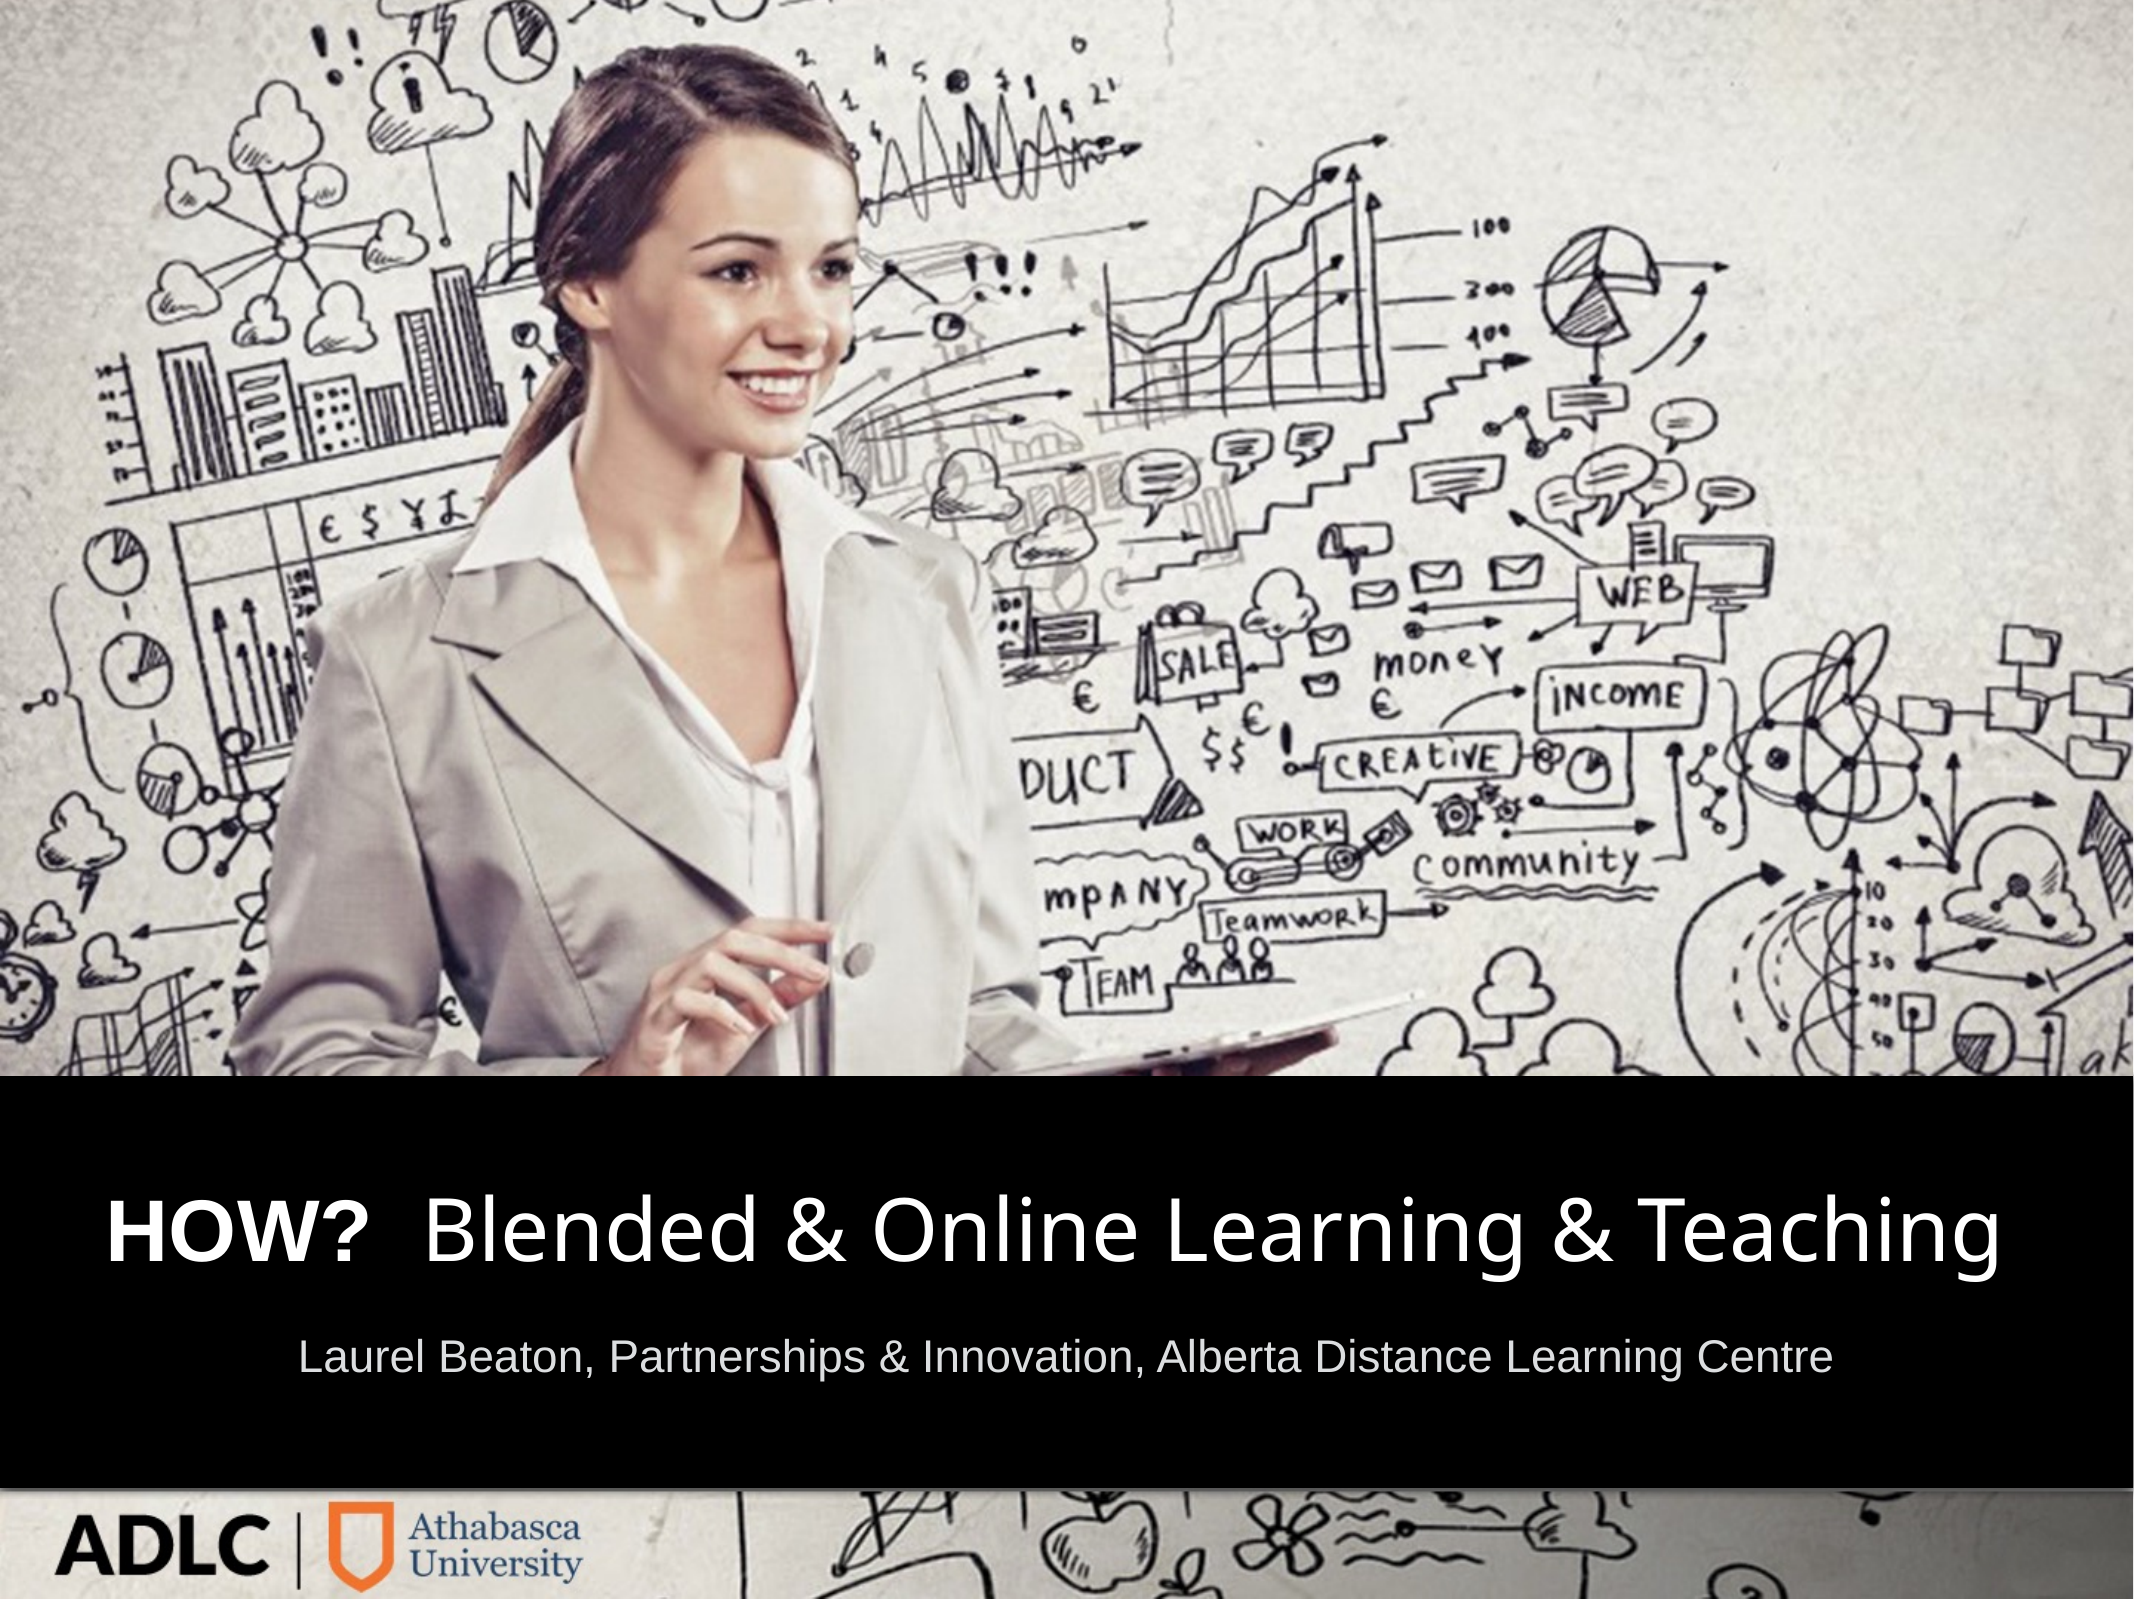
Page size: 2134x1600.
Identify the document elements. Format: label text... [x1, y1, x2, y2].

text_box HOW? Blended & Online Learning & Teaching [105, 1173, 2028, 1279]
picture [0, 0, 2134, 1076]
text_box Laurel Beaton, Partnerships & Innovation, Alberta Distance Learning Centre [289, 1318, 1844, 1390]
text_box [0, 1082, 2134, 1438]
picture [0, 1438, 2134, 1599]
